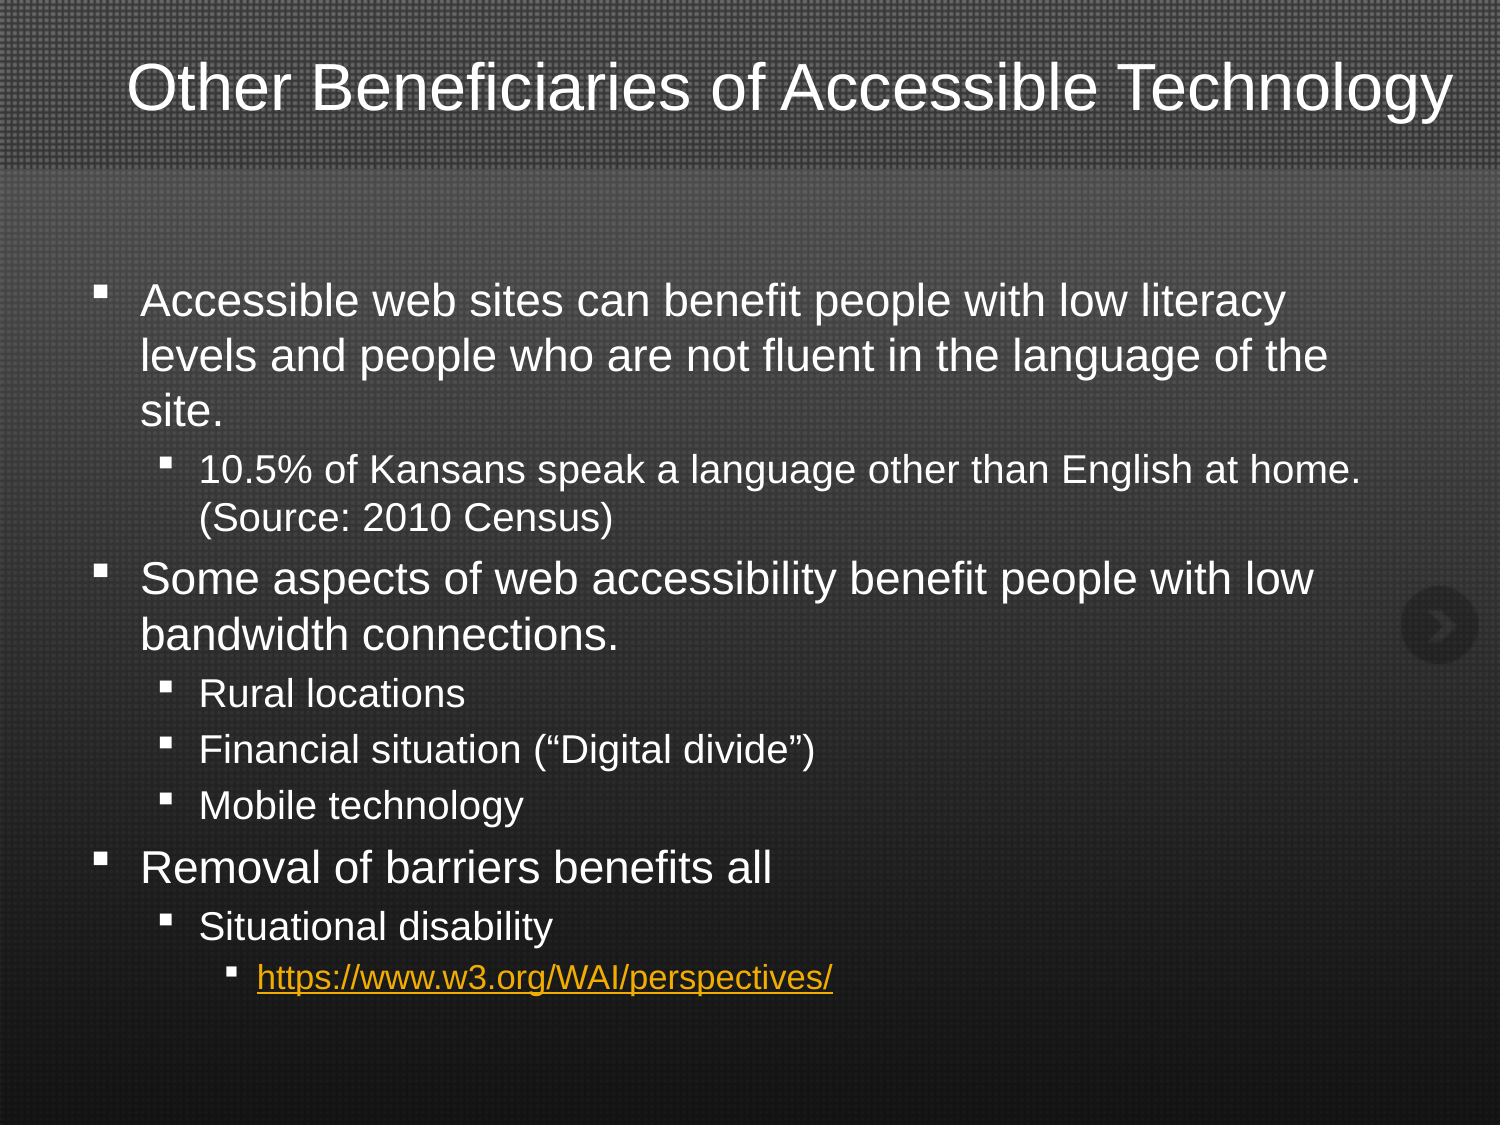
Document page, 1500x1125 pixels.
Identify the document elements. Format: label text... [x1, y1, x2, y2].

title Other Beneficiaries of Accessible Technology [40, 26, 1471, 140]
picture [0, 0, 1500, 1125]
list Accessible web sites can benefit people with low literacy levels and people who are not fluent in the language of the site. 10.5% of Kansans speak a language other than English at home. (Source: 2010 Census) Some aspects of web accessibility benefit people with low bandwidth connections. Rural locations Financial situation (“Digital divide”) Mobile technology Removal of barriers benefits all Situational disability https://www.w3.org/WAI/perspectives/ [74, 262, 1426, 1006]
